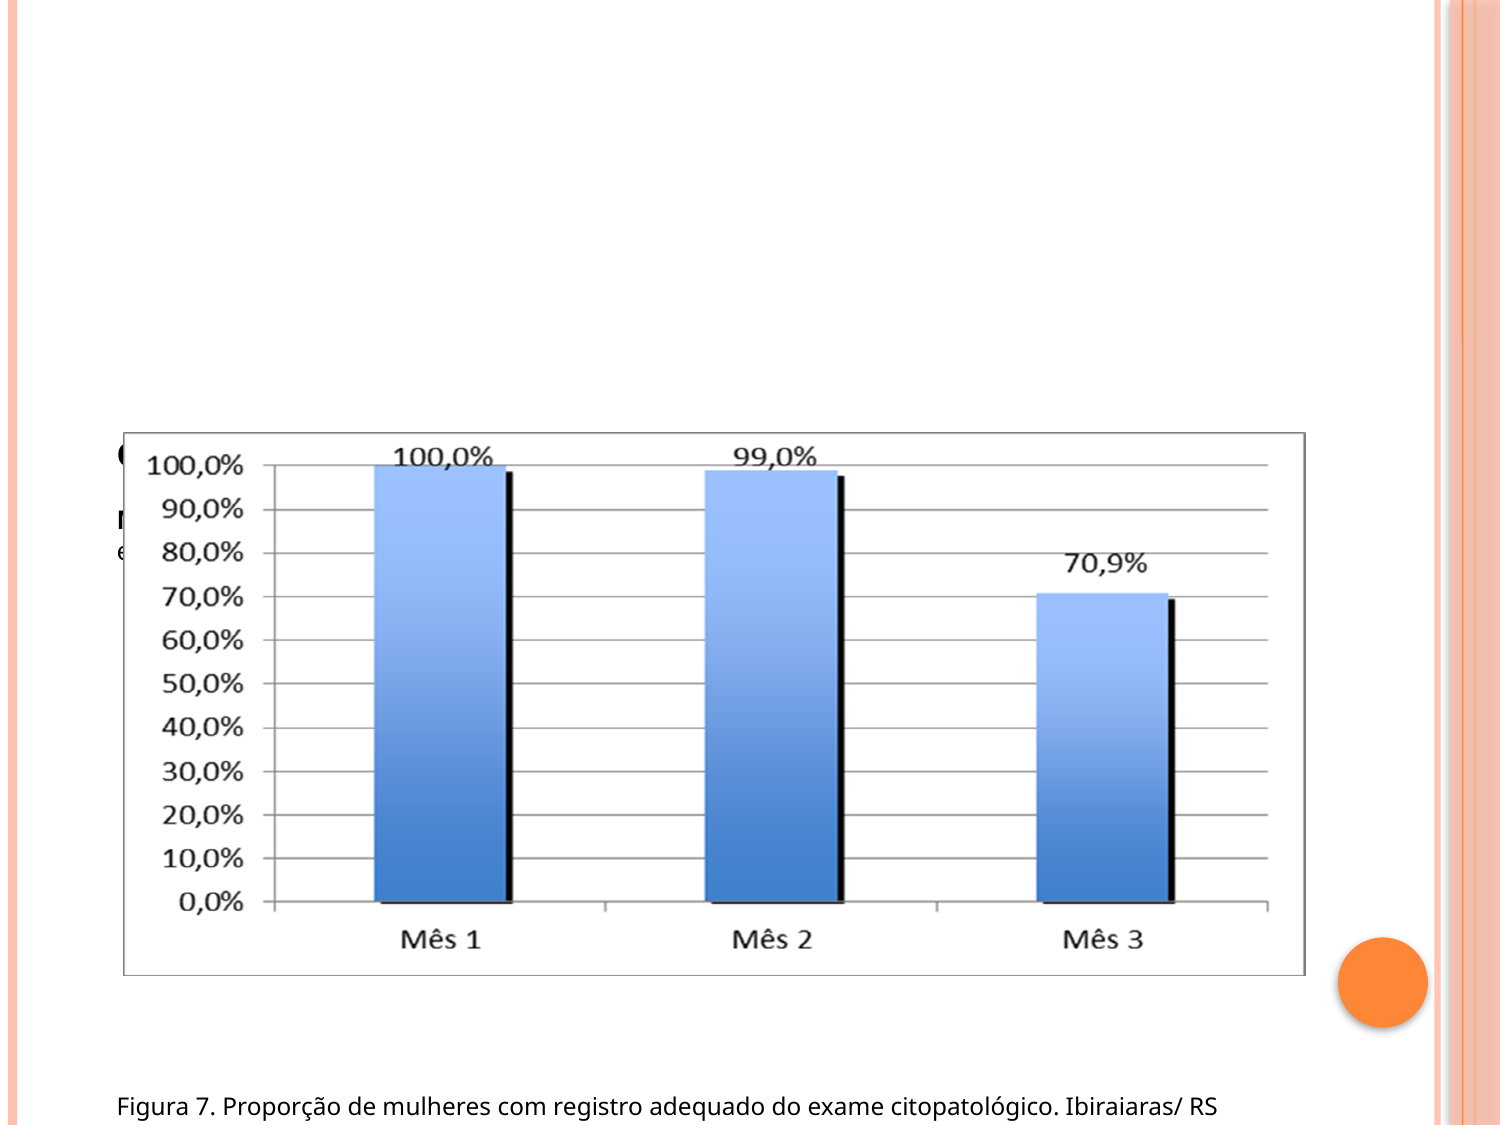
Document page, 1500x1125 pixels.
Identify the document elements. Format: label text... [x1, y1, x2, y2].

picture [123, 432, 1306, 977]
title Objetivo 4. Melhorar o registro das informações META 4.1 Manter registro da coleta de exame citopatológico de colo de útero em registro específico em 100% das mulheres cadastradas. Figura 7. Proporção de mulheres com registro adequado do exame citopatológico. Ibiraiaras/ RS [101, 361, 1327, 1125]
